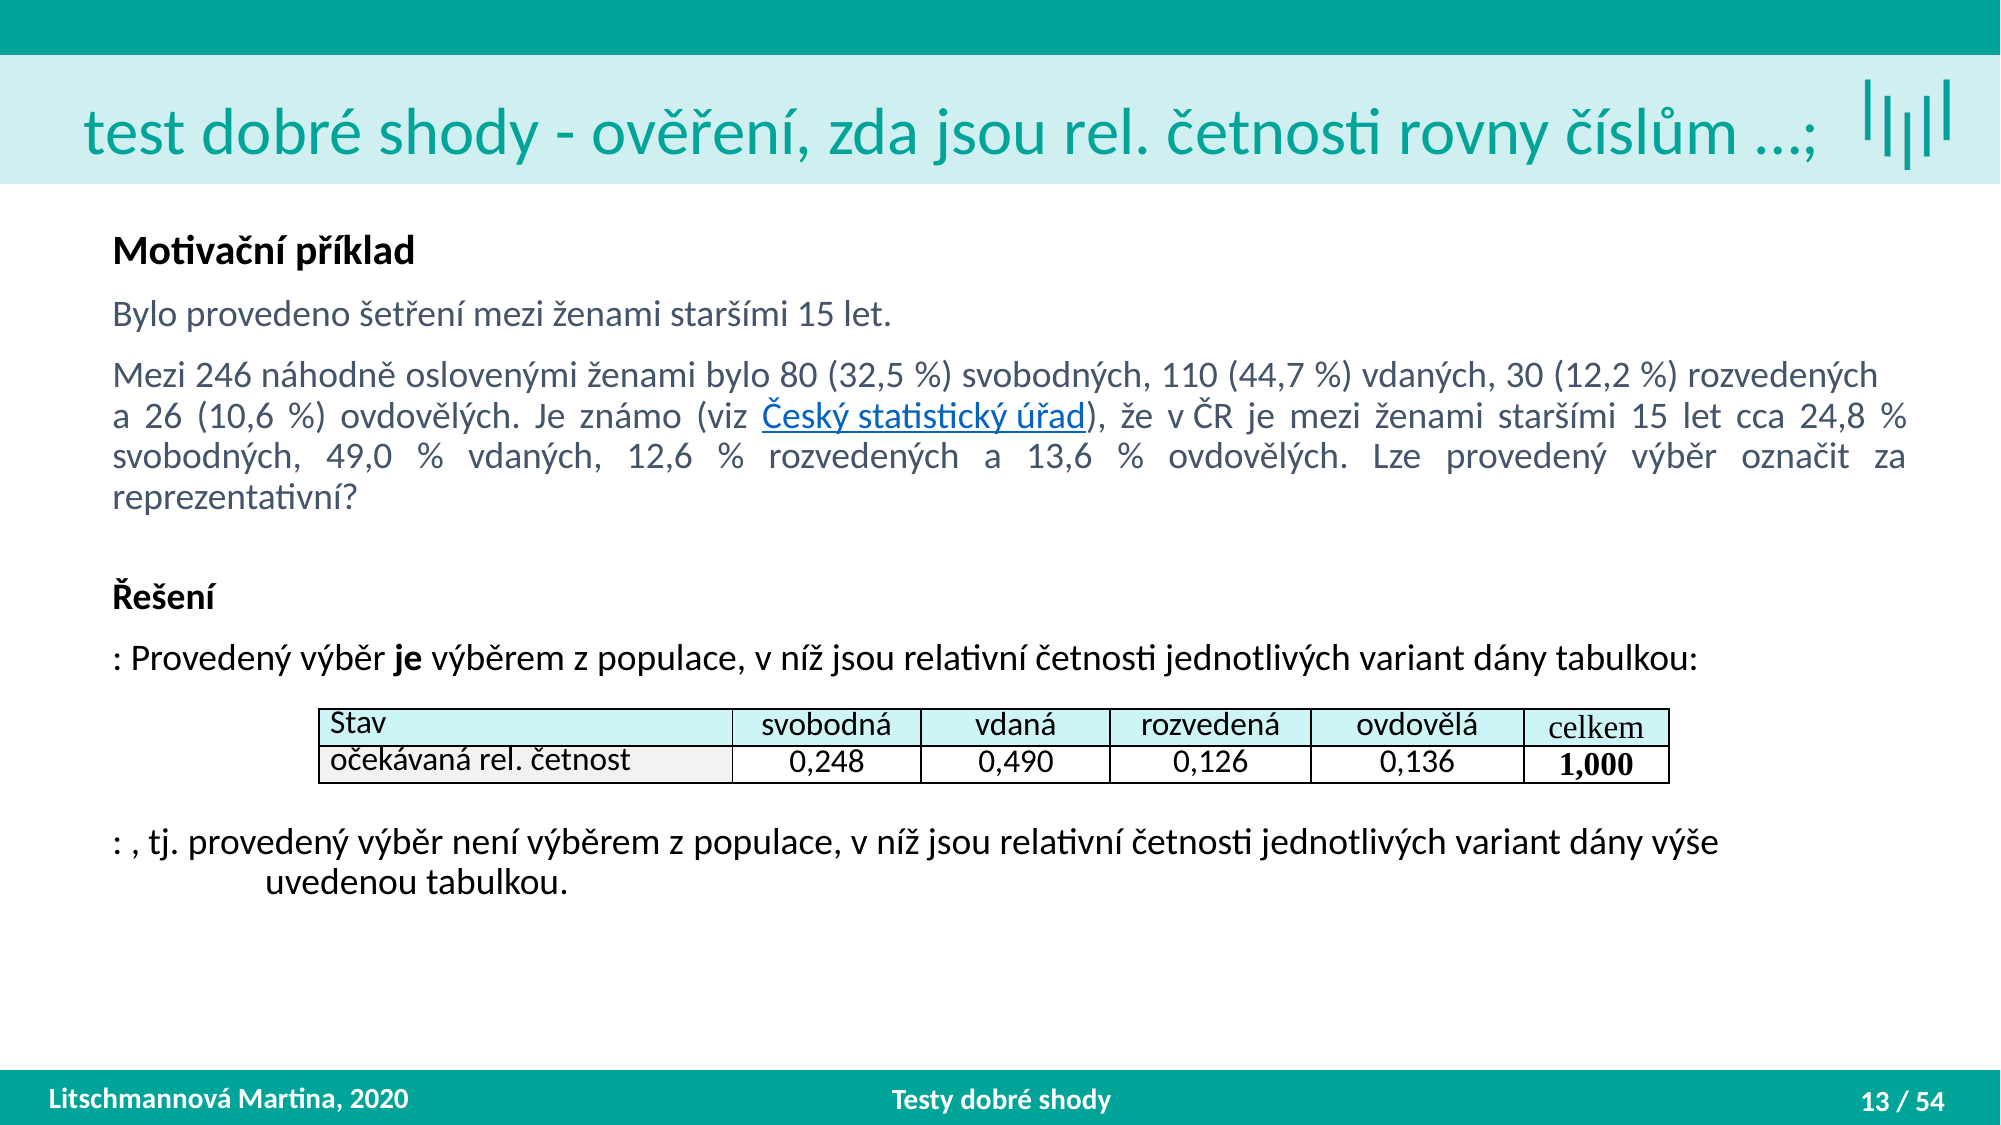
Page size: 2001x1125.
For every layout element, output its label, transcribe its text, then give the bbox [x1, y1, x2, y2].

picture [1852, 69, 1960, 178]
slide_number 13 / 54 [1509, 1072, 1960, 1125]
footer Testy dobré shody [664, 1070, 1340, 1125]
slide_number Litschmannová Martina, 2020 [33, 1070, 484, 1124]
